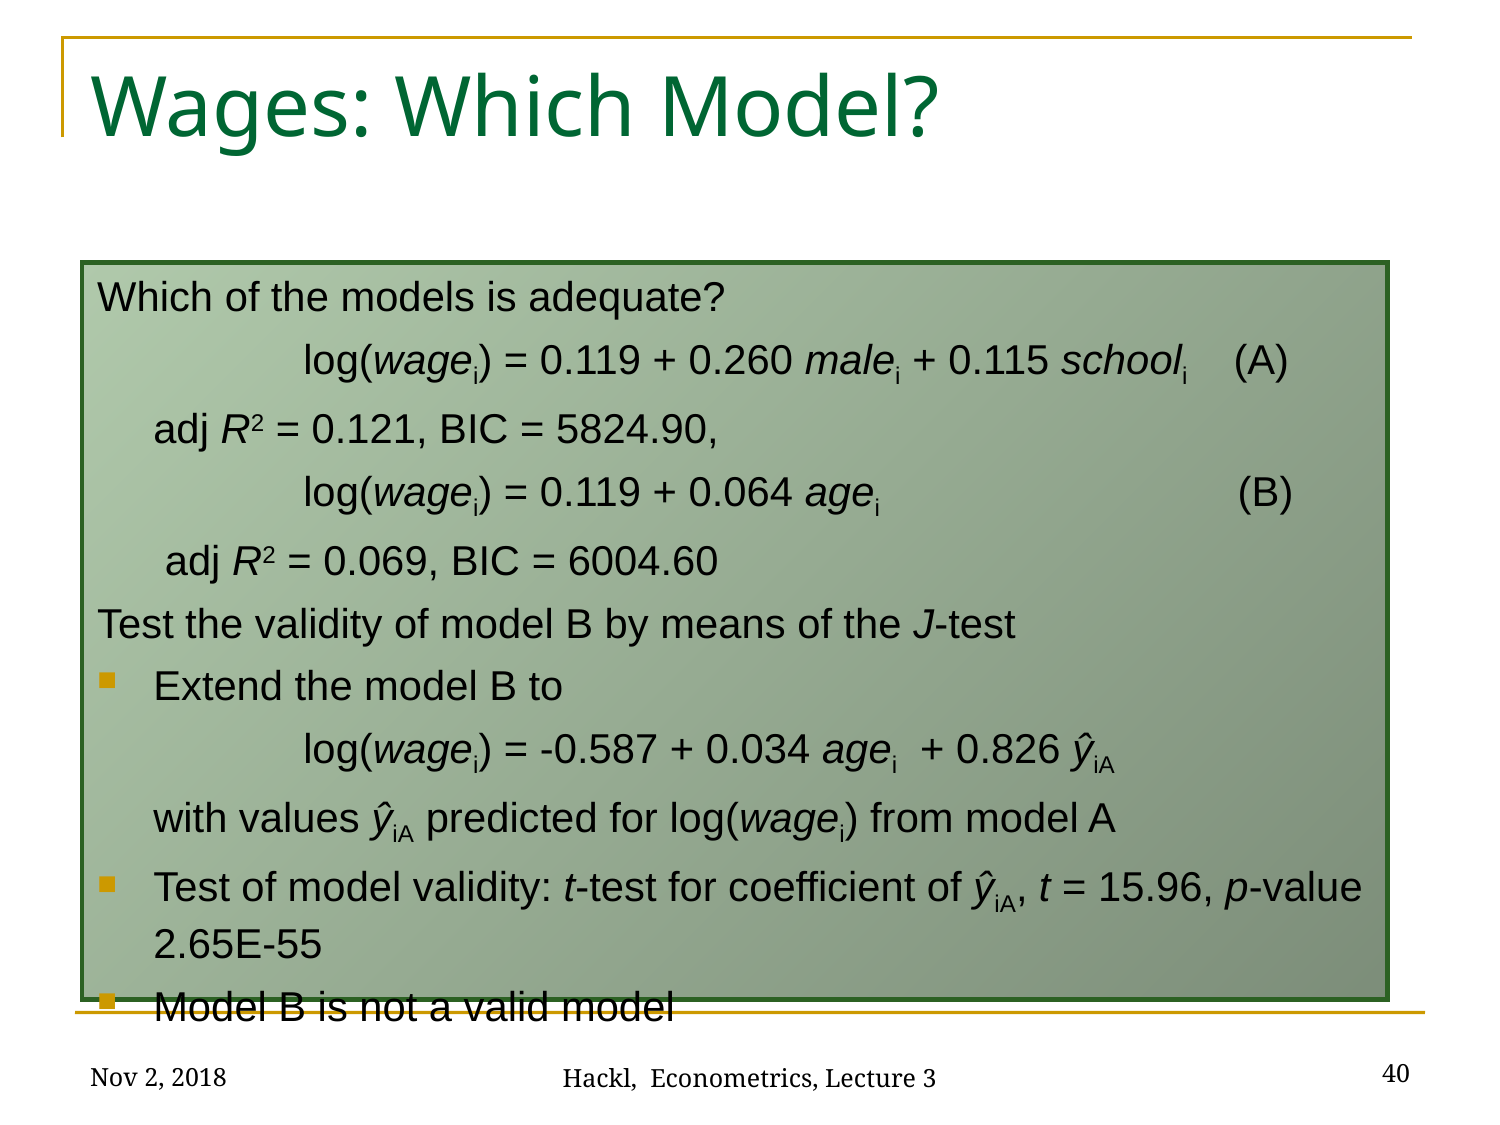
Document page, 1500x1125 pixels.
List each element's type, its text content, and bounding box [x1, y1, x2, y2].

footer Hackl, Econometrics, Lecture 3 [512, 1024, 988, 1101]
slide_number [74, 1023, 426, 1100]
slide_number 40 [1074, 1023, 1426, 1100]
title Wages: Which Model? [74, 45, 1426, 233]
list Which of the models is adequate? log(wagei) = 0.119 + 0.260 malei + 0.115 schooli (A) adj R2 = 0.121, BIC = 5824.90, log(wagei) = 0.119 + 0.064 agei (B) adj R2 = 0.069, BIC = 6004.60 Test the validity of model B by means of the J-test Extend the model B to log(wagei) = -0.587 + 0.034 agei + 0.826 ŷiA with values ŷiA predicted for log(wagei) from model A Test of model validity: t-test for coefficient of ŷiA, t = 15.96, p-value 2.65E-55 Model B is not a valid model [81, 262, 1388, 1000]
